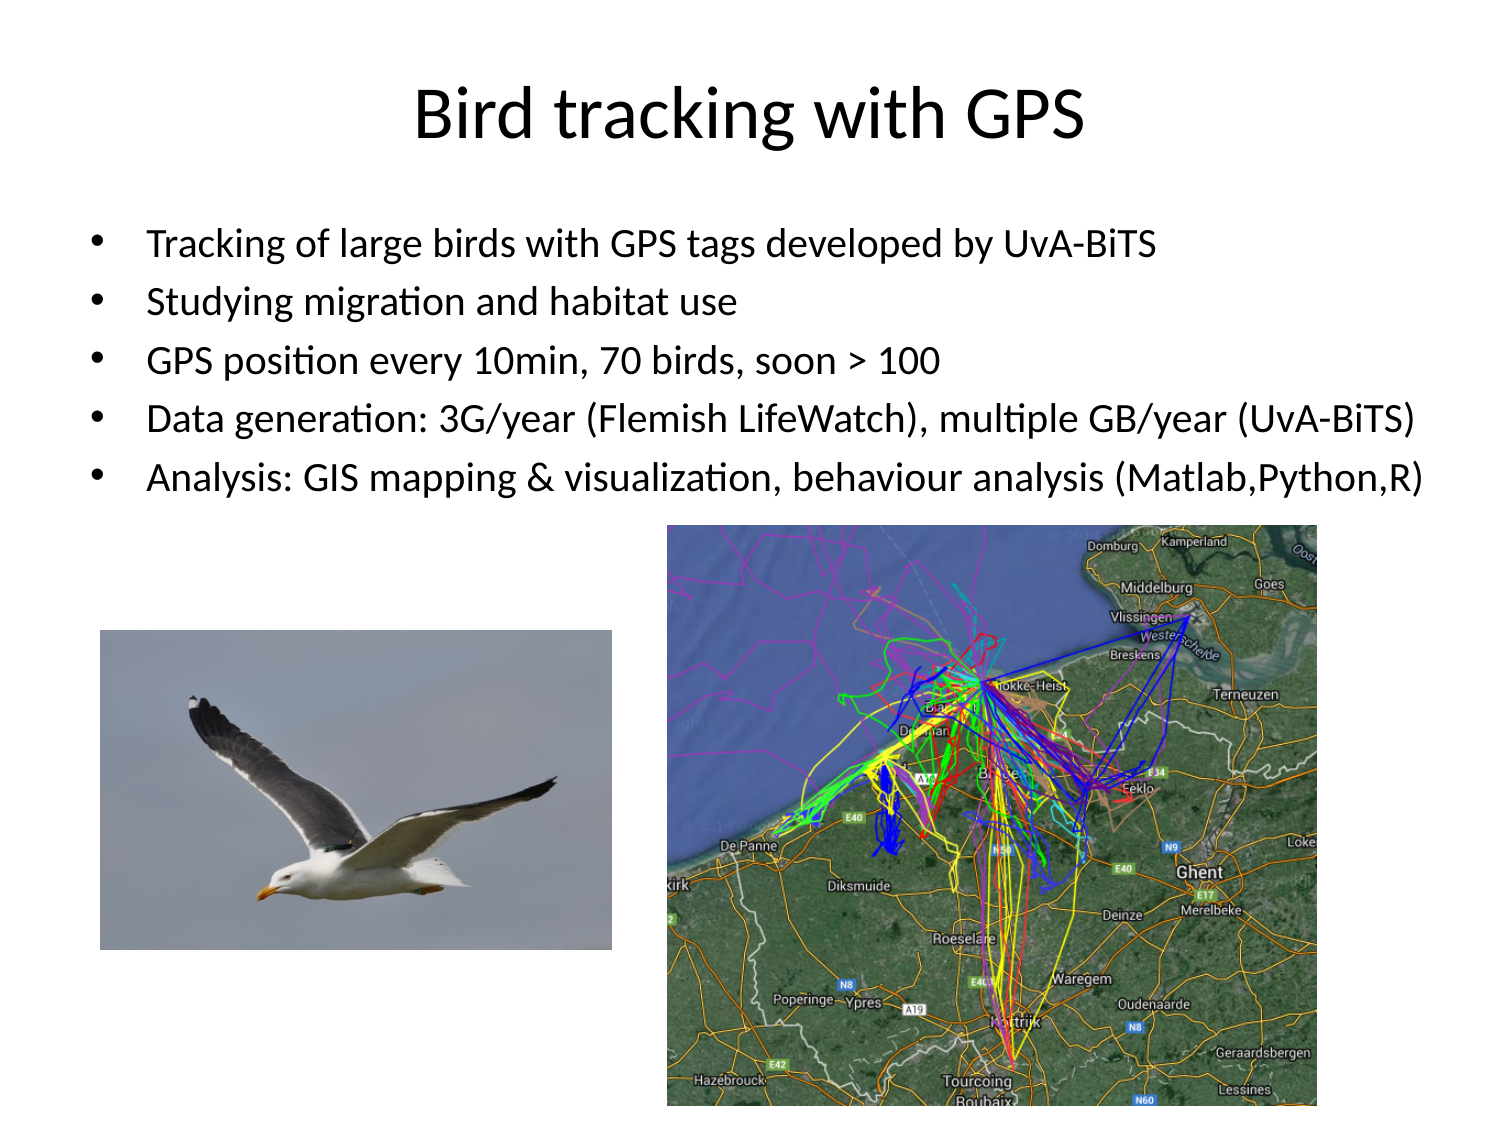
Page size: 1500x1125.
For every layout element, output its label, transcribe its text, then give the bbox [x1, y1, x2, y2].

list Tracking of large birds with GPS tags developed by UvA-BiTS Studying migration and habitat use GPS position every 10min, 70 birds, soon > 100 Data generation: 3G/year (Flemish LifeWatch), multiple GB/year (UvA-BiTS) Analysis: GIS mapping & visualization, behaviour analysis (Matlab,Python,R) [75, 208, 1447, 1005]
picture [667, 525, 1318, 1107]
title Bird tracking with GPS [75, 45, 1425, 173]
picture [100, 629, 612, 950]
